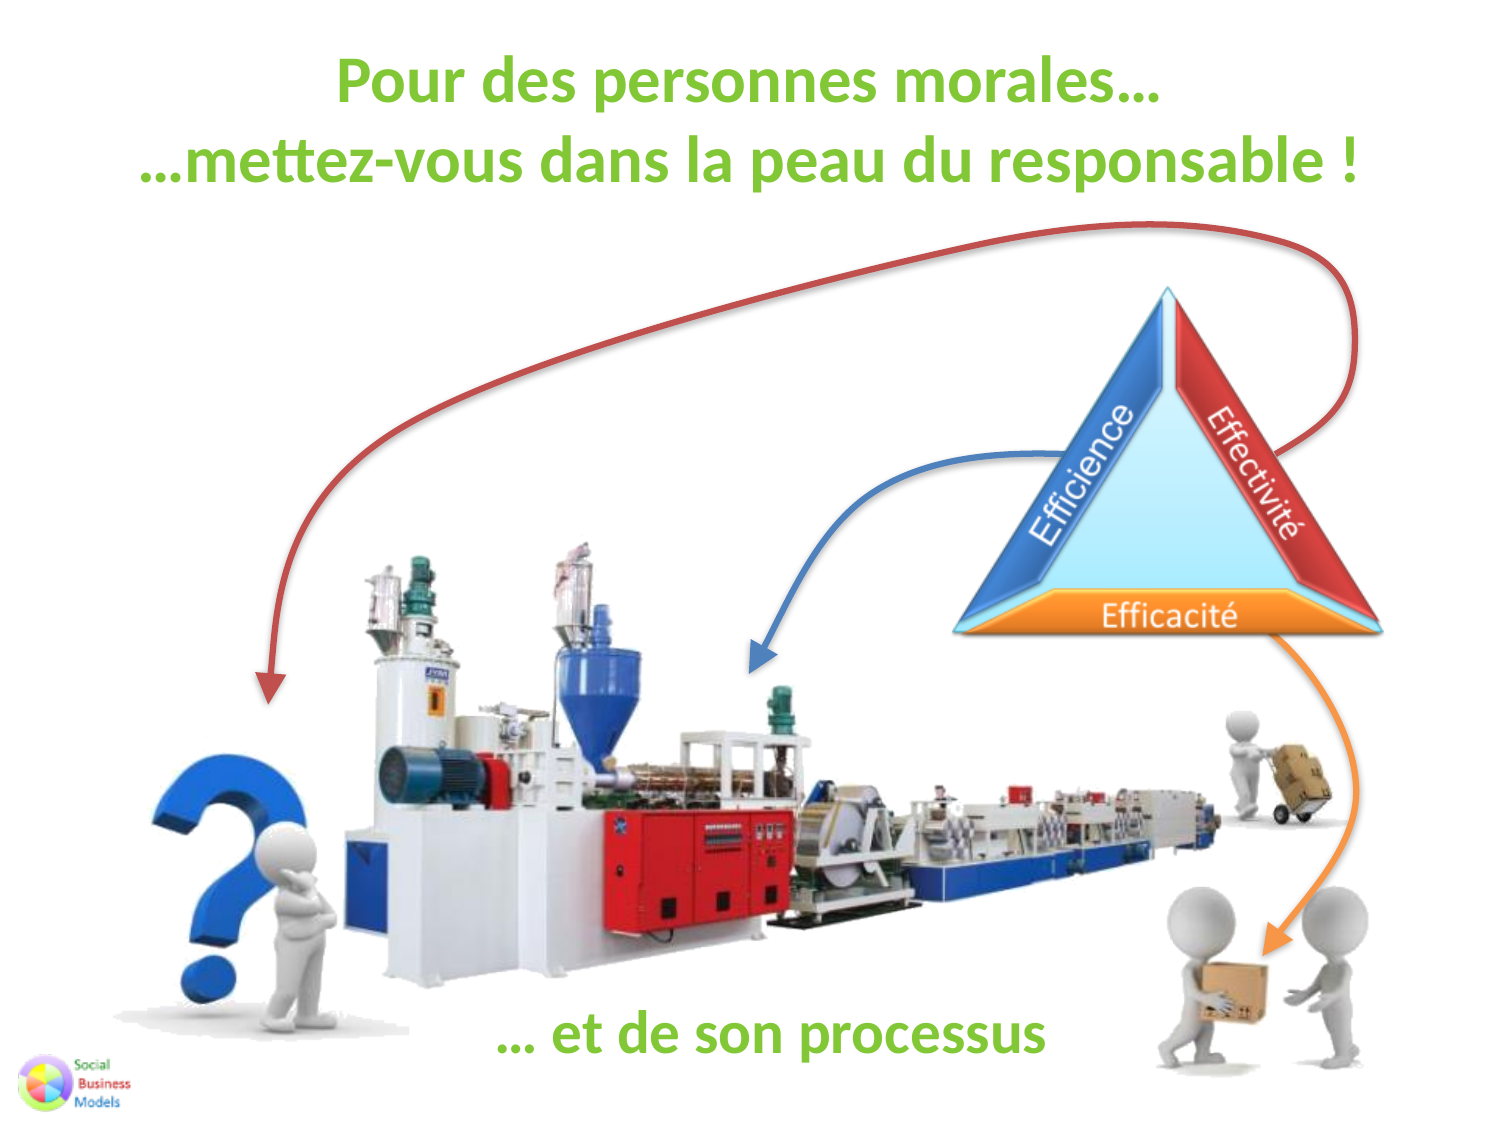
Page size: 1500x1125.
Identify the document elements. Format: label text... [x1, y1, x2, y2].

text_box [268, 224, 1389, 957]
picture [17, 735, 1377, 1120]
text_box … et de son processus [421, 1026, 1143, 1074]
title Pour des personnes morales… …mettez-vous dans la peau du responsable ! [75, 0, 1425, 232]
